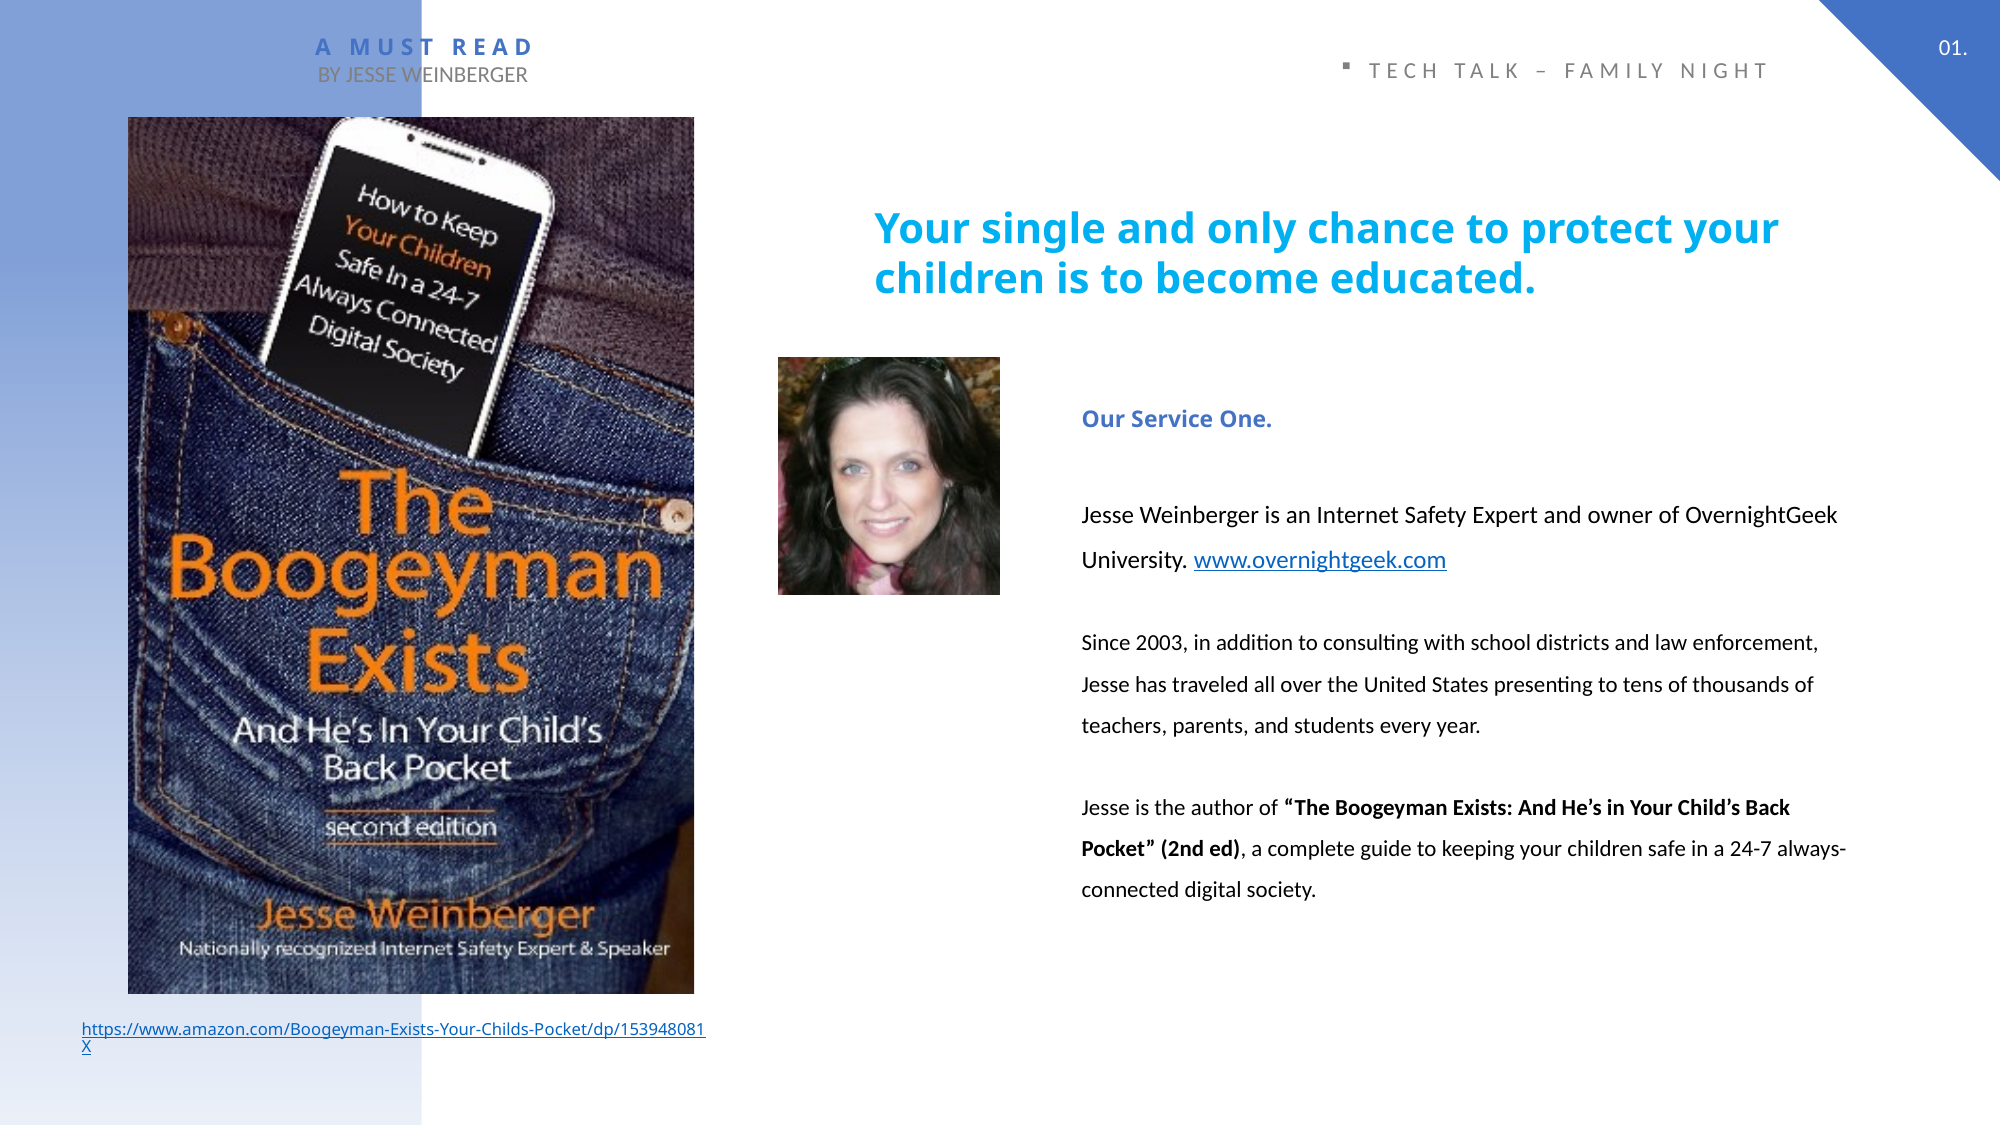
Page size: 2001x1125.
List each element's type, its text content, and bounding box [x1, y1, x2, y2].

text_box TECH TALK – FAMILY NIGHT [1326, 34, 1818, 91]
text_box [903, 383, 1882, 911]
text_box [186, 11, 660, 91]
text_box Your single and only chance to protect your children is to become educated. [859, 194, 1860, 310]
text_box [1818, 0, 2000, 182]
picture [128, 117, 695, 994]
text_box https://www.amazon.com/Boogeyman-Exists-Your-Childs-Pocket/dp/153948081X [66, 1011, 725, 1050]
picture [778, 357, 1001, 595]
